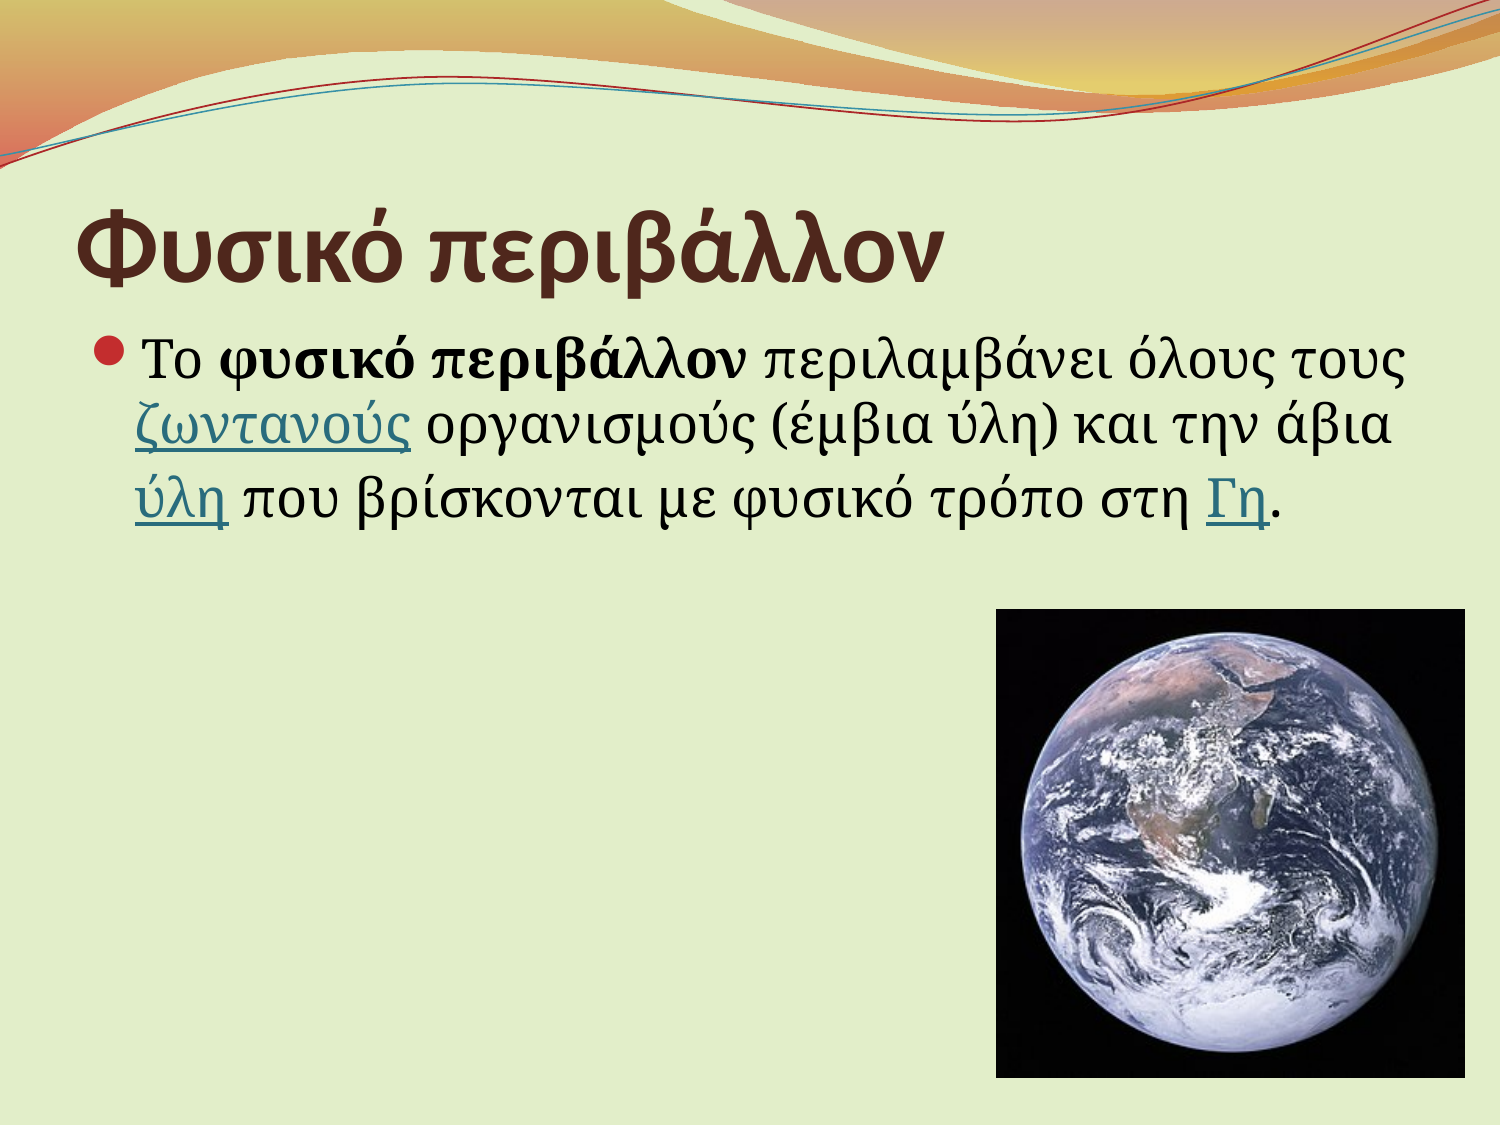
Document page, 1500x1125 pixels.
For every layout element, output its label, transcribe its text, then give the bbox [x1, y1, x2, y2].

picture [995, 609, 1465, 1078]
title Φυσικό περιβάλλον [75, 115, 1425, 303]
list Το φυσικό περιβάλλον περιλαμβάνει όλους τους ζωντανούς οργανισμούς (έμβια ύλη) και την άβια ύλη που βρίσκονται με φυσικό τρόπο στη Γη. [75, 317, 1425, 1038]
